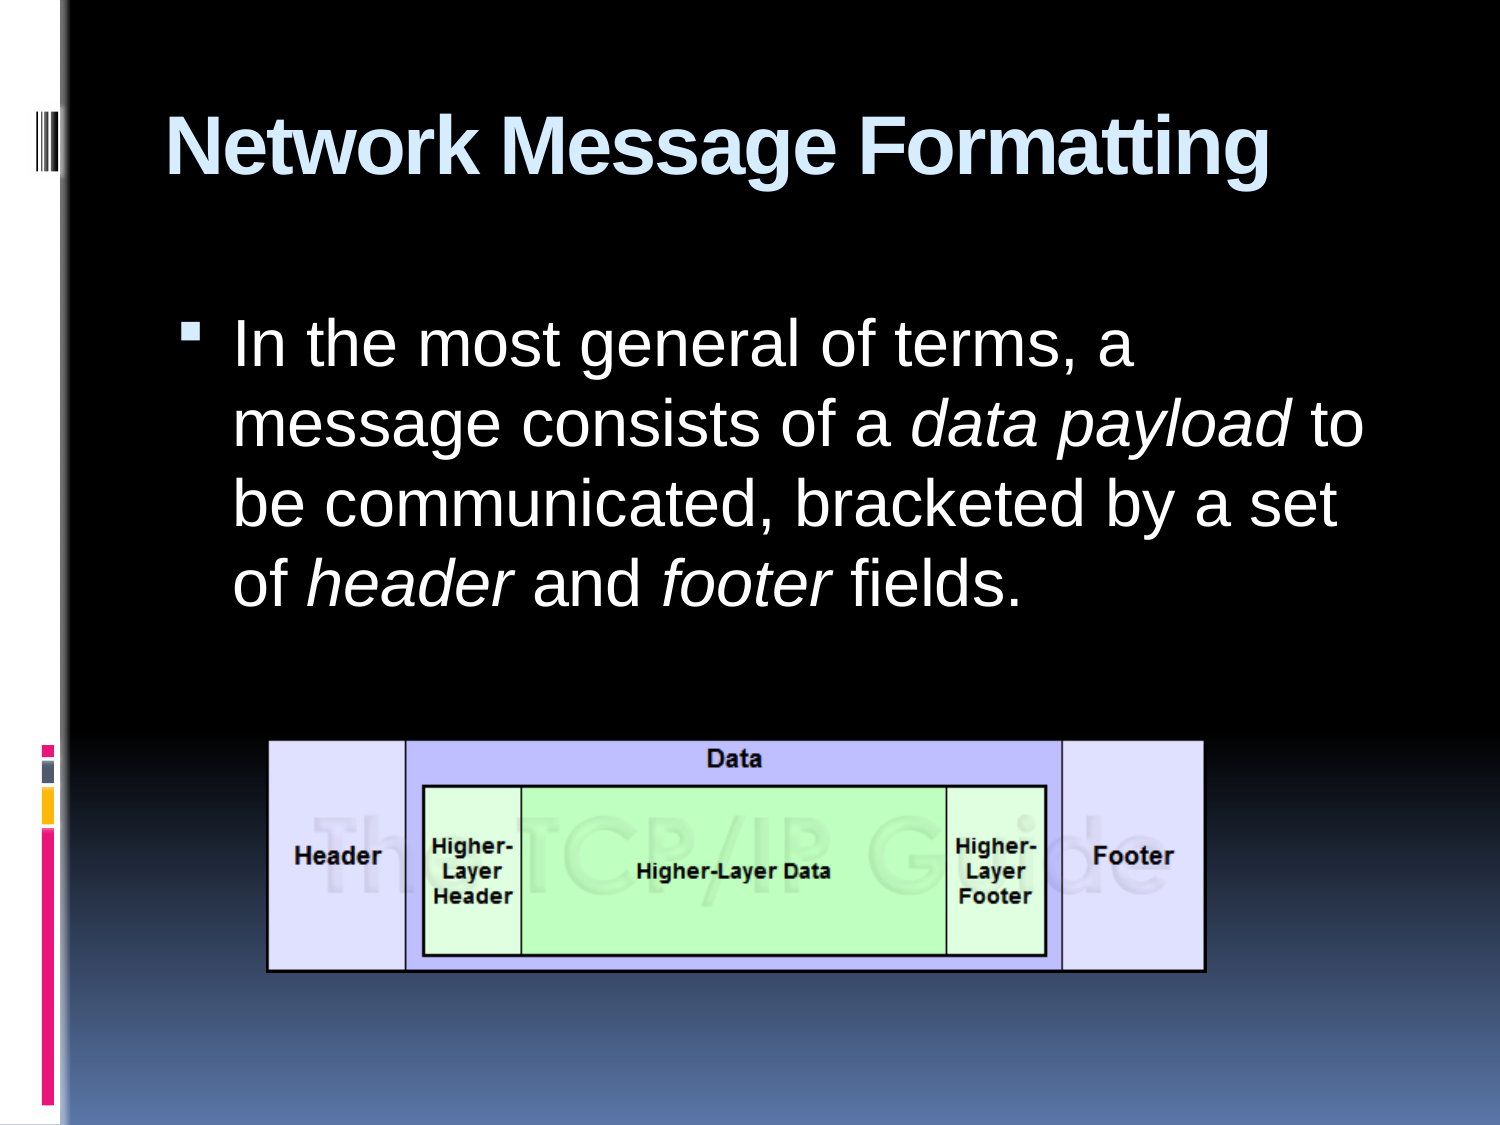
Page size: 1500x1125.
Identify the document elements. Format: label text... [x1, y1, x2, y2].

list In the most general of terms, a message consists of a data payload to be communicated, bracketed by a set of header and footer fields. [150, 292, 1425, 1043]
picture [265, 737, 1208, 974]
title Network Message Formatting [150, 83, 1425, 234]
